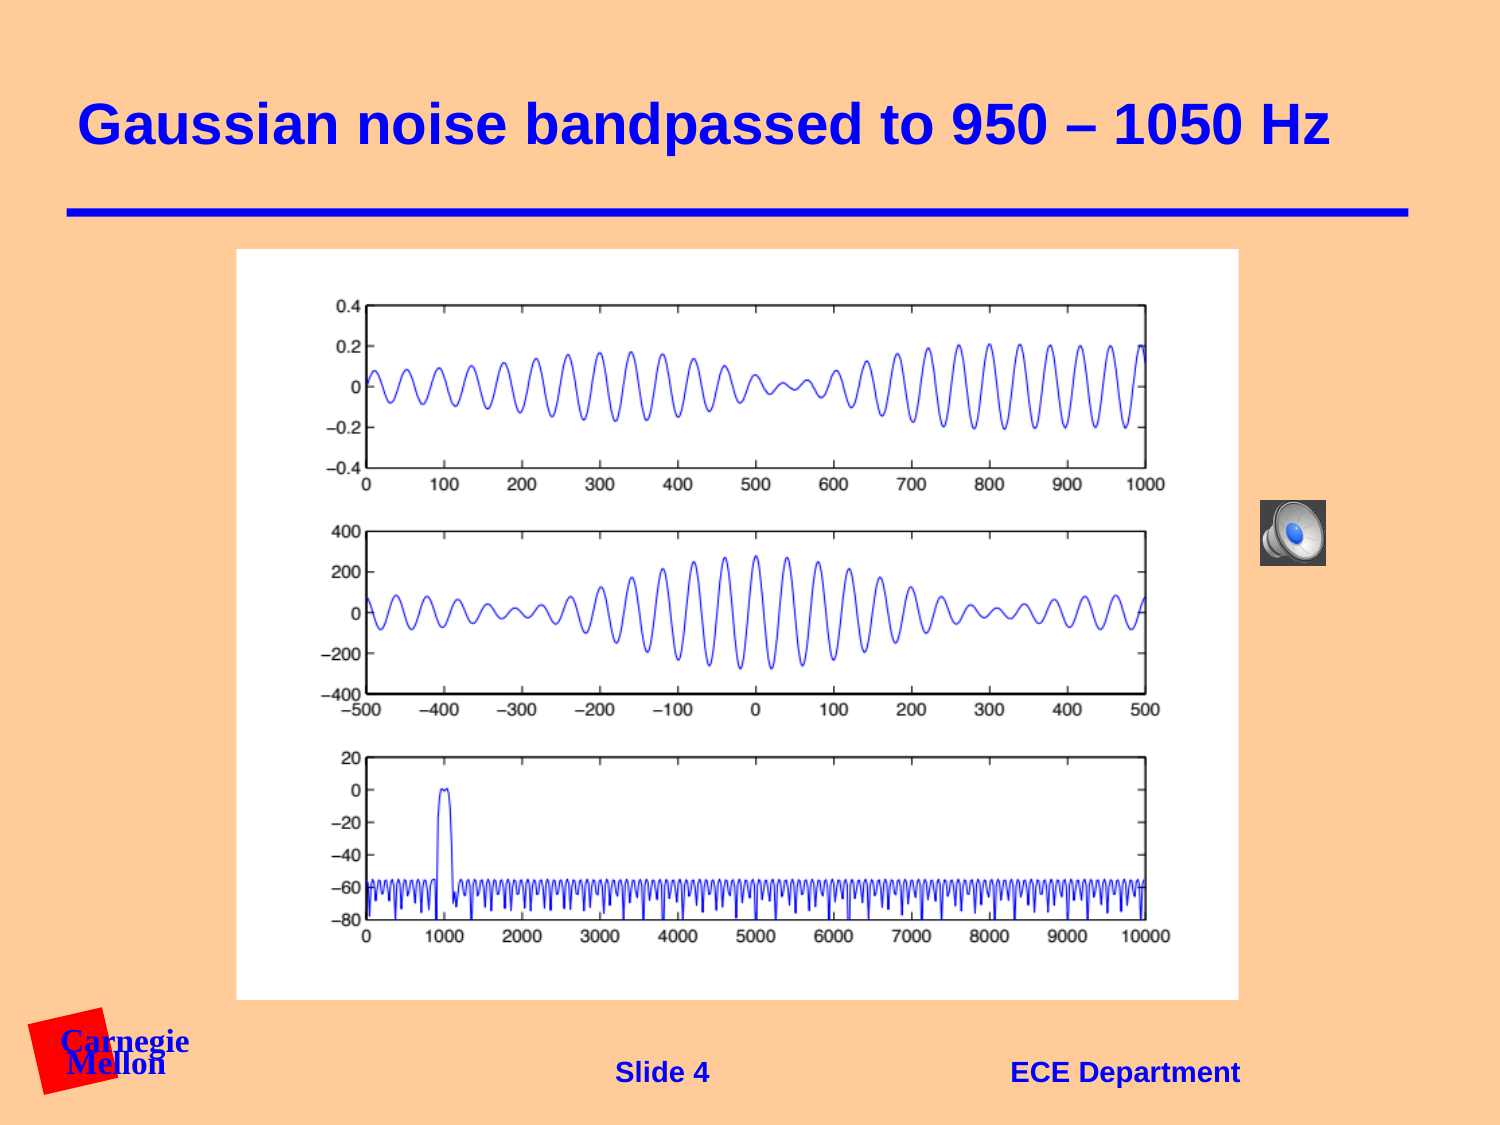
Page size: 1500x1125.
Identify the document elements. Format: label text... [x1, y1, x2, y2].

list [62, 249, 1413, 1001]
title Gaussian noise bandpassed to 950 – 1050 Hz [62, 56, 1413, 157]
picture [1259, 498, 1328, 567]
